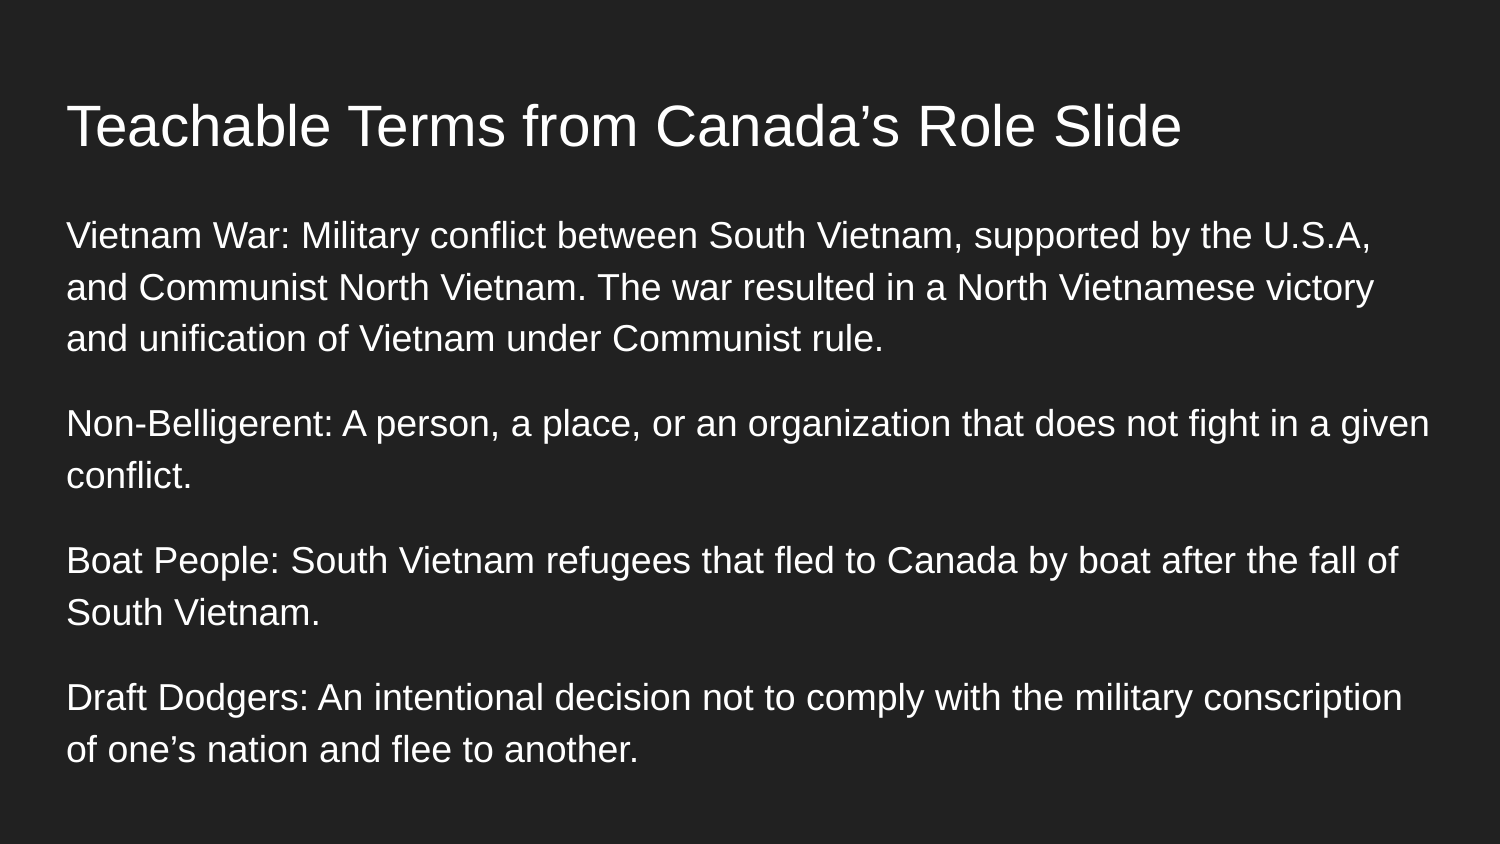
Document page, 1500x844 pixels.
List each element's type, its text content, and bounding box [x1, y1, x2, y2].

list Vietnam War: Military conflict between South Vietnam, supported by the U.S.A, and Communist North Vietnam. The war resulted in a North Vietnamese victory and unification of Vietnam under Communist rule. Non-Belligerent: A person, a place, or an organization that does not fight in a given conflict. Boat People: South Vietnam refugees that fled to Canada by boat after the fall of South Vietnam. Draft Dodgers: An intentional decision not to comply with the military conscription of one’s nation and flee to another. [51, 189, 1449, 750]
title Teachable Terms from Canada’s Role Slide [51, 72, 1449, 167]
